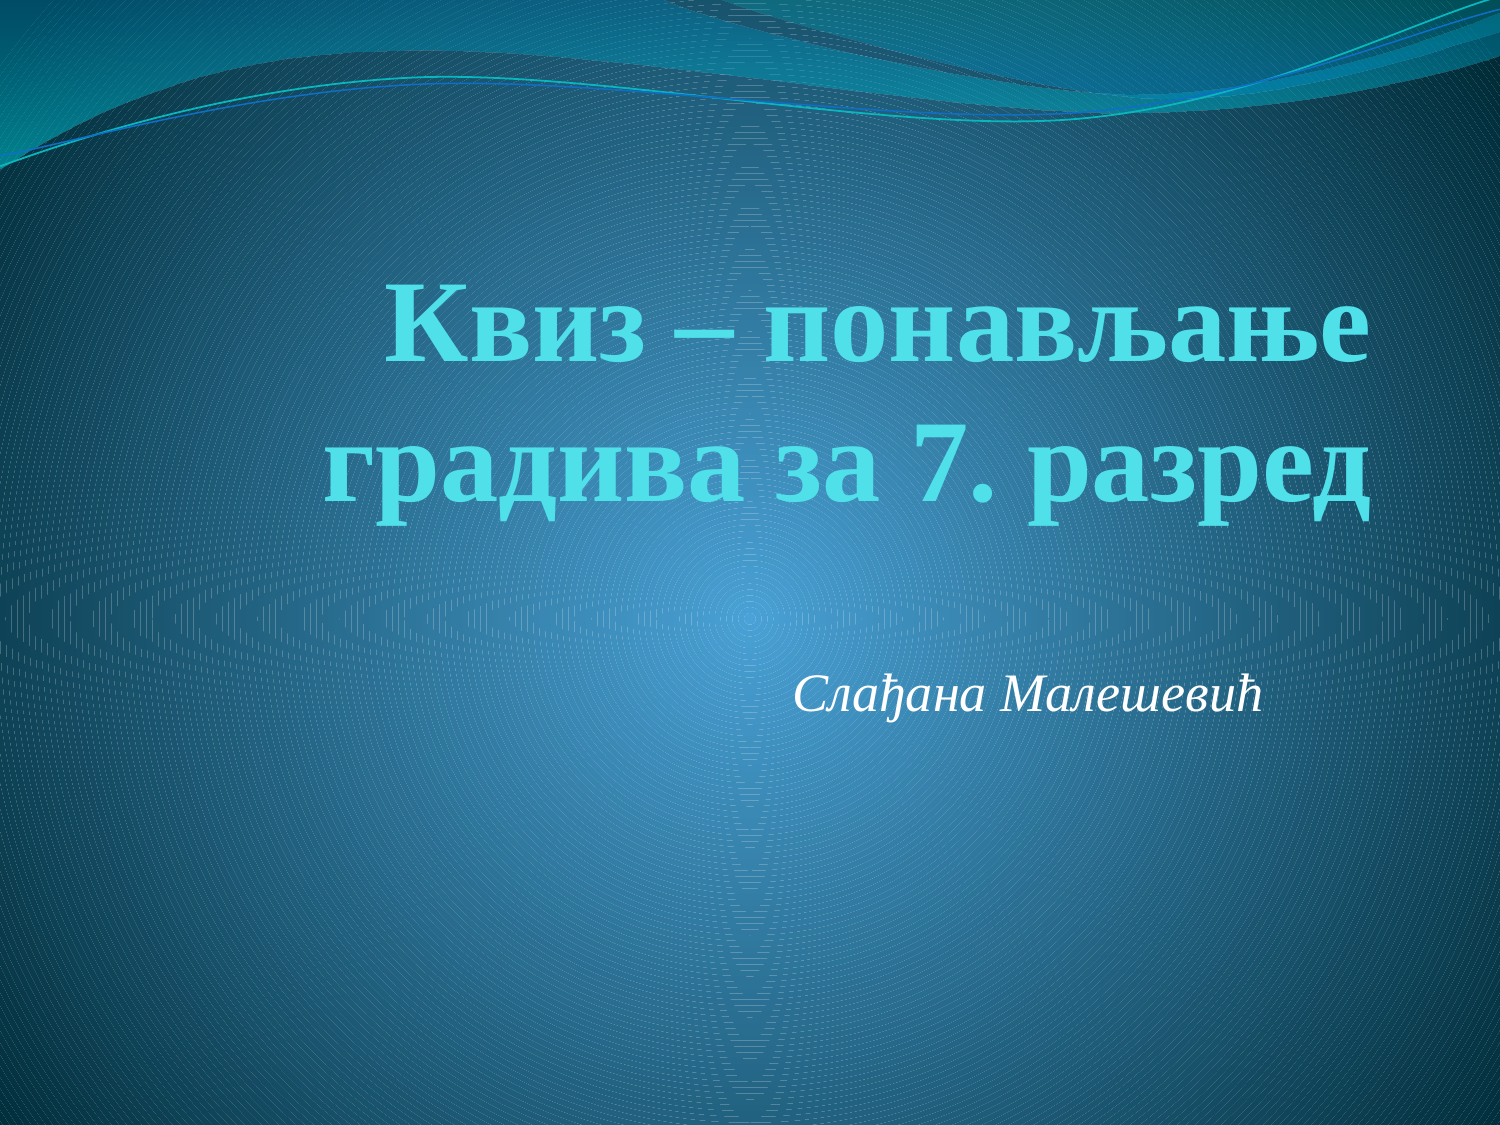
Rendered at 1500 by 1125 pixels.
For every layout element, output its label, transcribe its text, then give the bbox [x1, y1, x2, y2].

subtitle Слађана Малешевић [225, 650, 1275, 763]
title Квиз – понављање градива за 7. разред [87, 224, 1376, 525]
